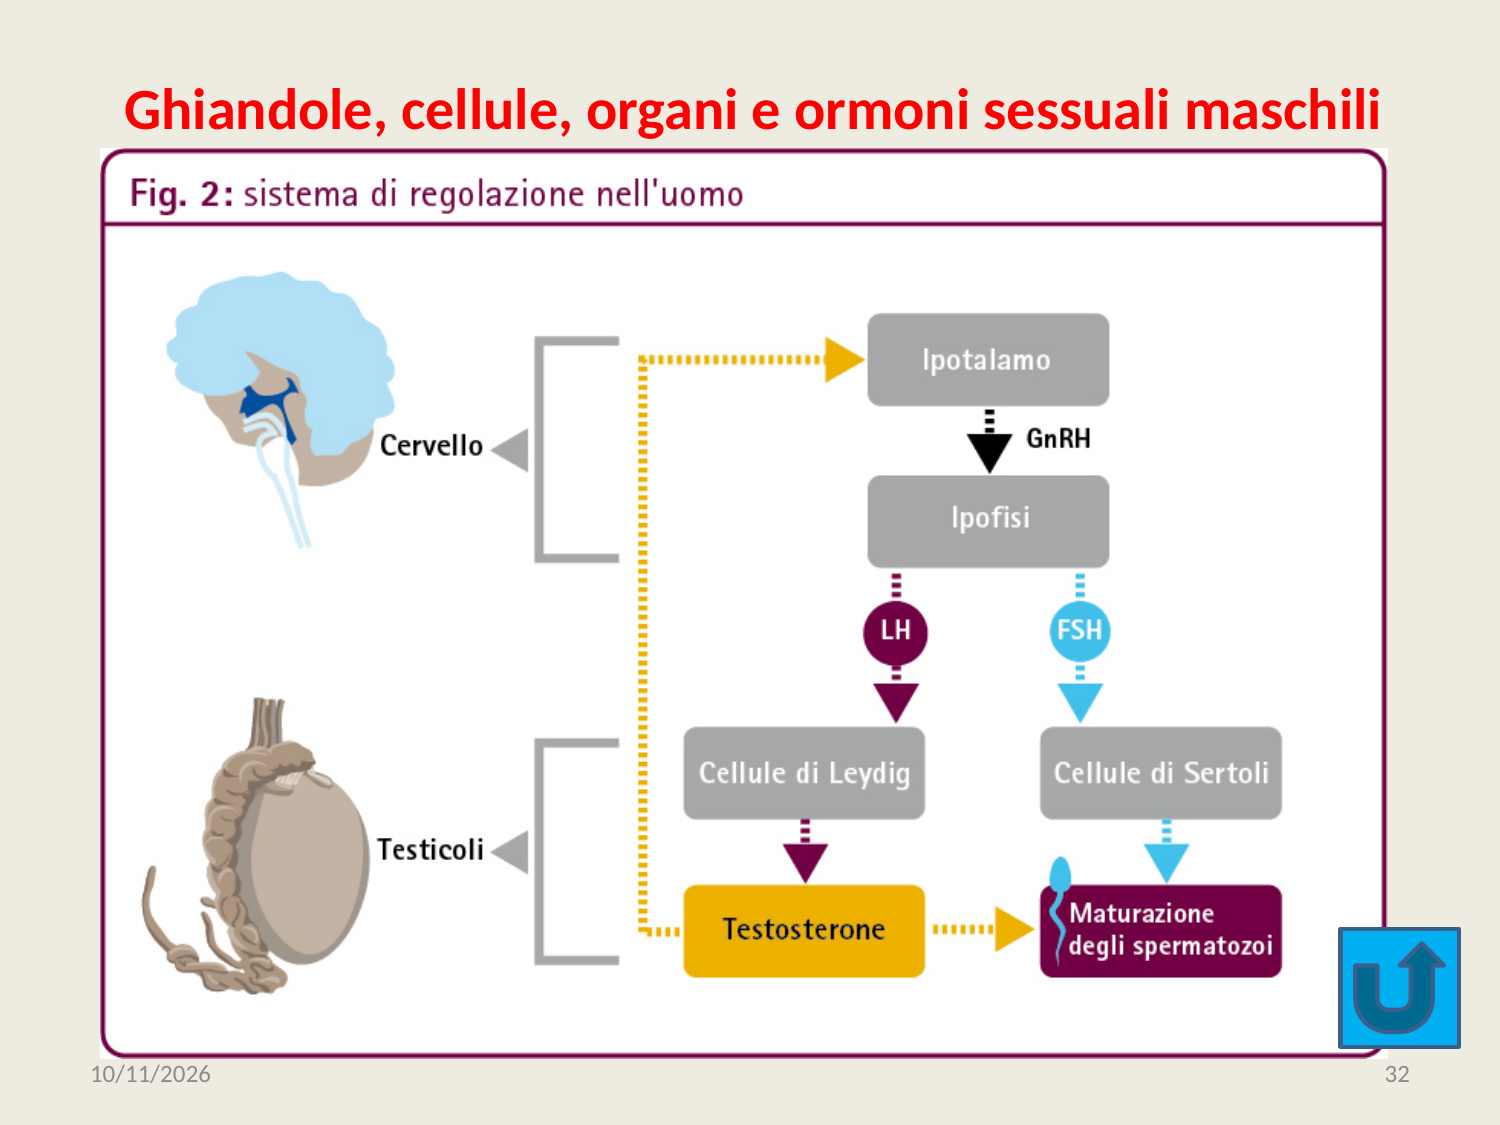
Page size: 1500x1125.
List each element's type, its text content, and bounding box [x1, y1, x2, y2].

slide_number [75, 1042, 425, 1103]
picture [100, 148, 1388, 1059]
picture [1354, 964, 1388, 1033]
slide_number 32 [1074, 1049, 1425, 1103]
text_box [1392, 927, 1461, 1049]
title Ghiandole, cellule, organi e ormoni sessuali maschili [53, 42, 1436, 149]
